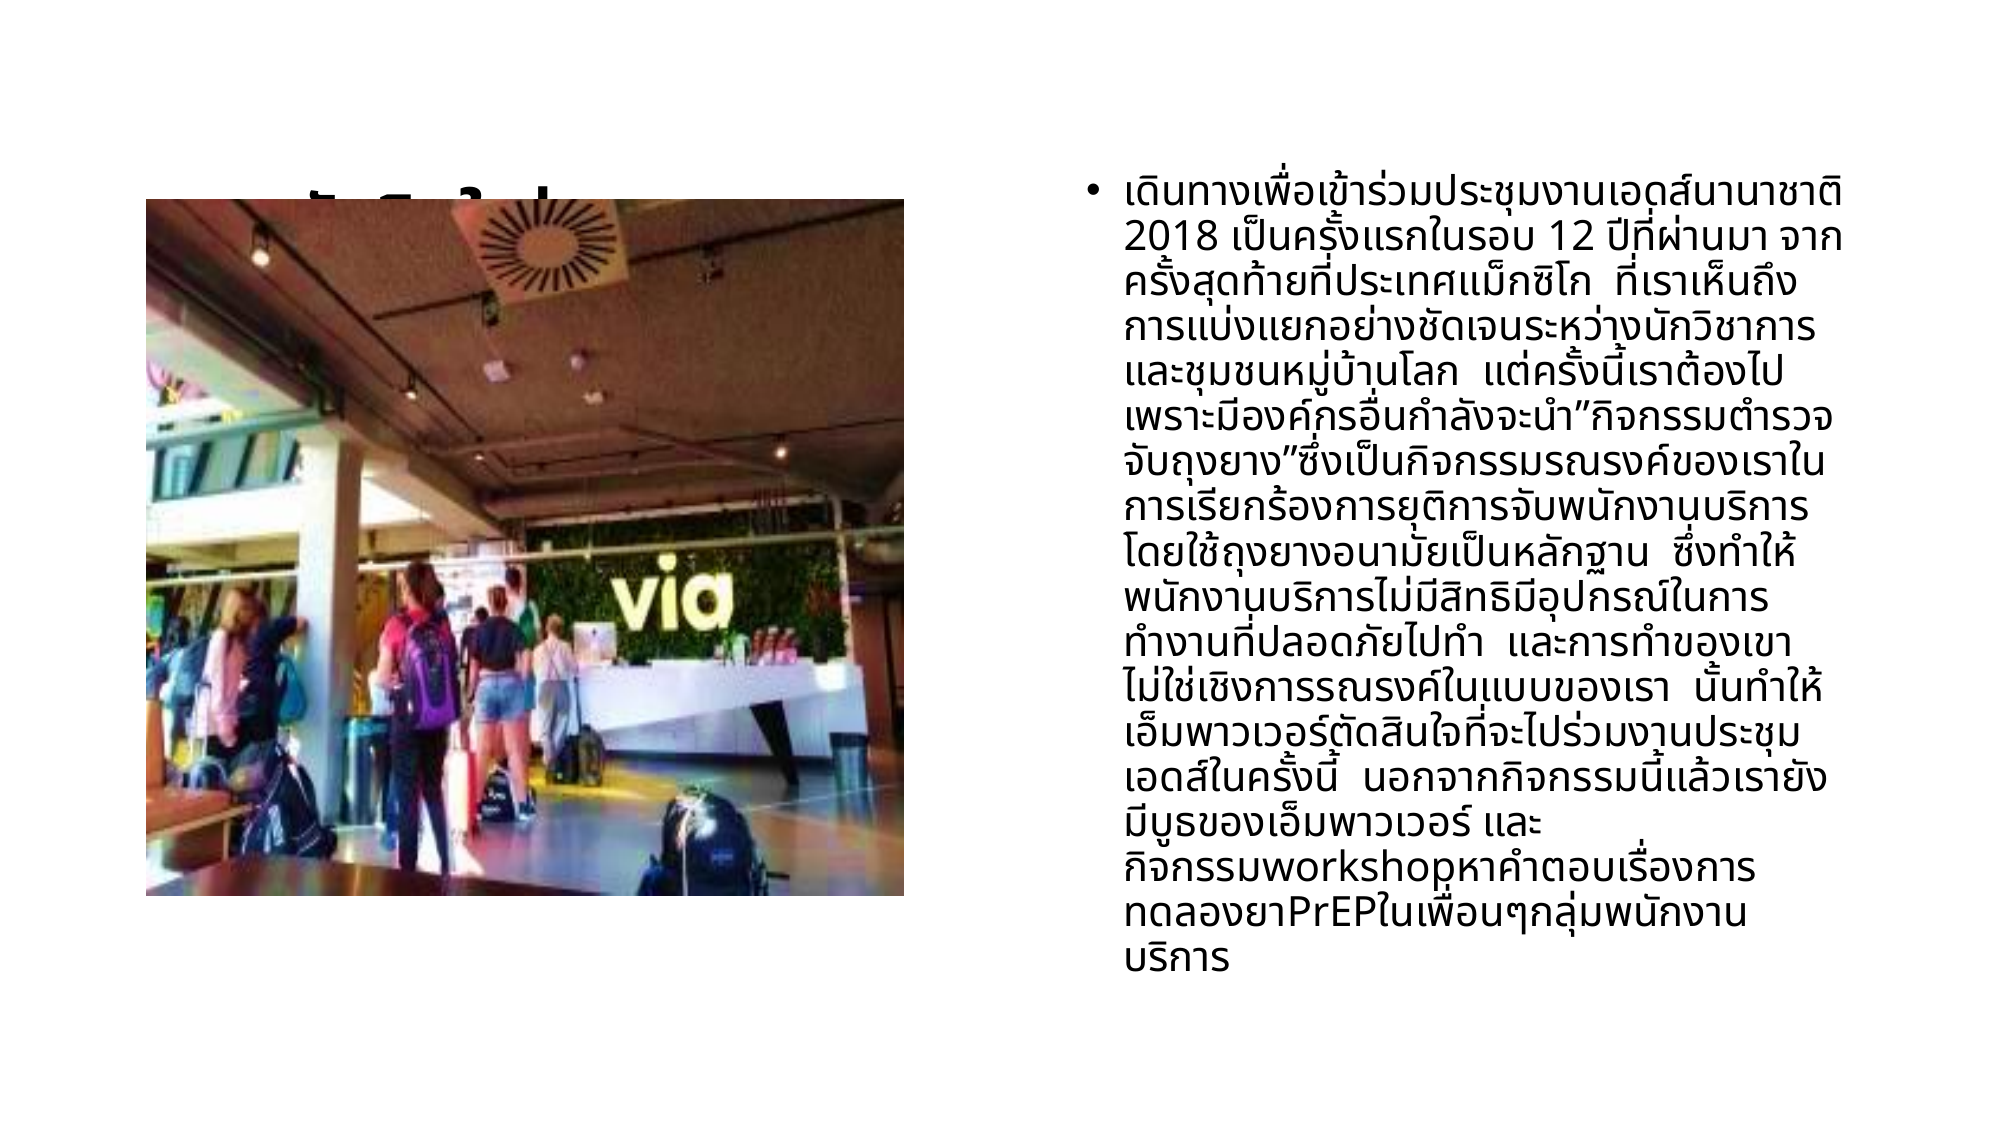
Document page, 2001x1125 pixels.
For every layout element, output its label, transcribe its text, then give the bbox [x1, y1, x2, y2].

picture [146, 199, 904, 896]
list เดินทางเพื่อเข้าร่วมประชุมงานเอดส์นานาชาติ 2018 เป็นครั้งแรกในรอบ 12 ปีที่ผ่านมา จากครั้งสุดท้ายที่ประเทศแม็กซิโก ที่เราเห็นถึงการแบ่งแยกอย่างชัดเจนระหว่างนักวิชาการ และชุมชนหมู่บ้านโลก แต่ครั้งนี้เราต้องไปเพราะมีองค์กรอื่นกำลังจะนำ”กิจกรรมตำรวจจับถุงยาง”ซึ่งเป็นกิจกรรมรณรงค์ของเราในการเรียกร้องการยุติการจับพนักงานบริการโดยใช้ถุงยางอนามัยเป็นหลักฐาน ซึ่งทำให้พนักงานบริการไม่มีสิทธิมีอุปกรณ์ในการทำงานที่ปลอดภัยไปทำ และการทำของเขาไม่ใช่เชิงการรณรงค์ในแบบของเรา นั้นทำให้เอ็มพาวเวอร์ตัดสินใจที่จะไปร่วมงานประชุมเอดส์ในครั้งนี้ นอกจากกิจกรรมนี้แล้วเรายังมีบูธของเอ็มพาวเวอร์ และกิจกรรมworkshopหาคำตอบเรื่องการทดลองยาPrEPในเพื่อนๆกลุ่มพนักงานบริการ [1071, 161, 1863, 1014]
title การตัดสินใจร่วมการประชุมครั้งนี้ [137, 75, 783, 338]
